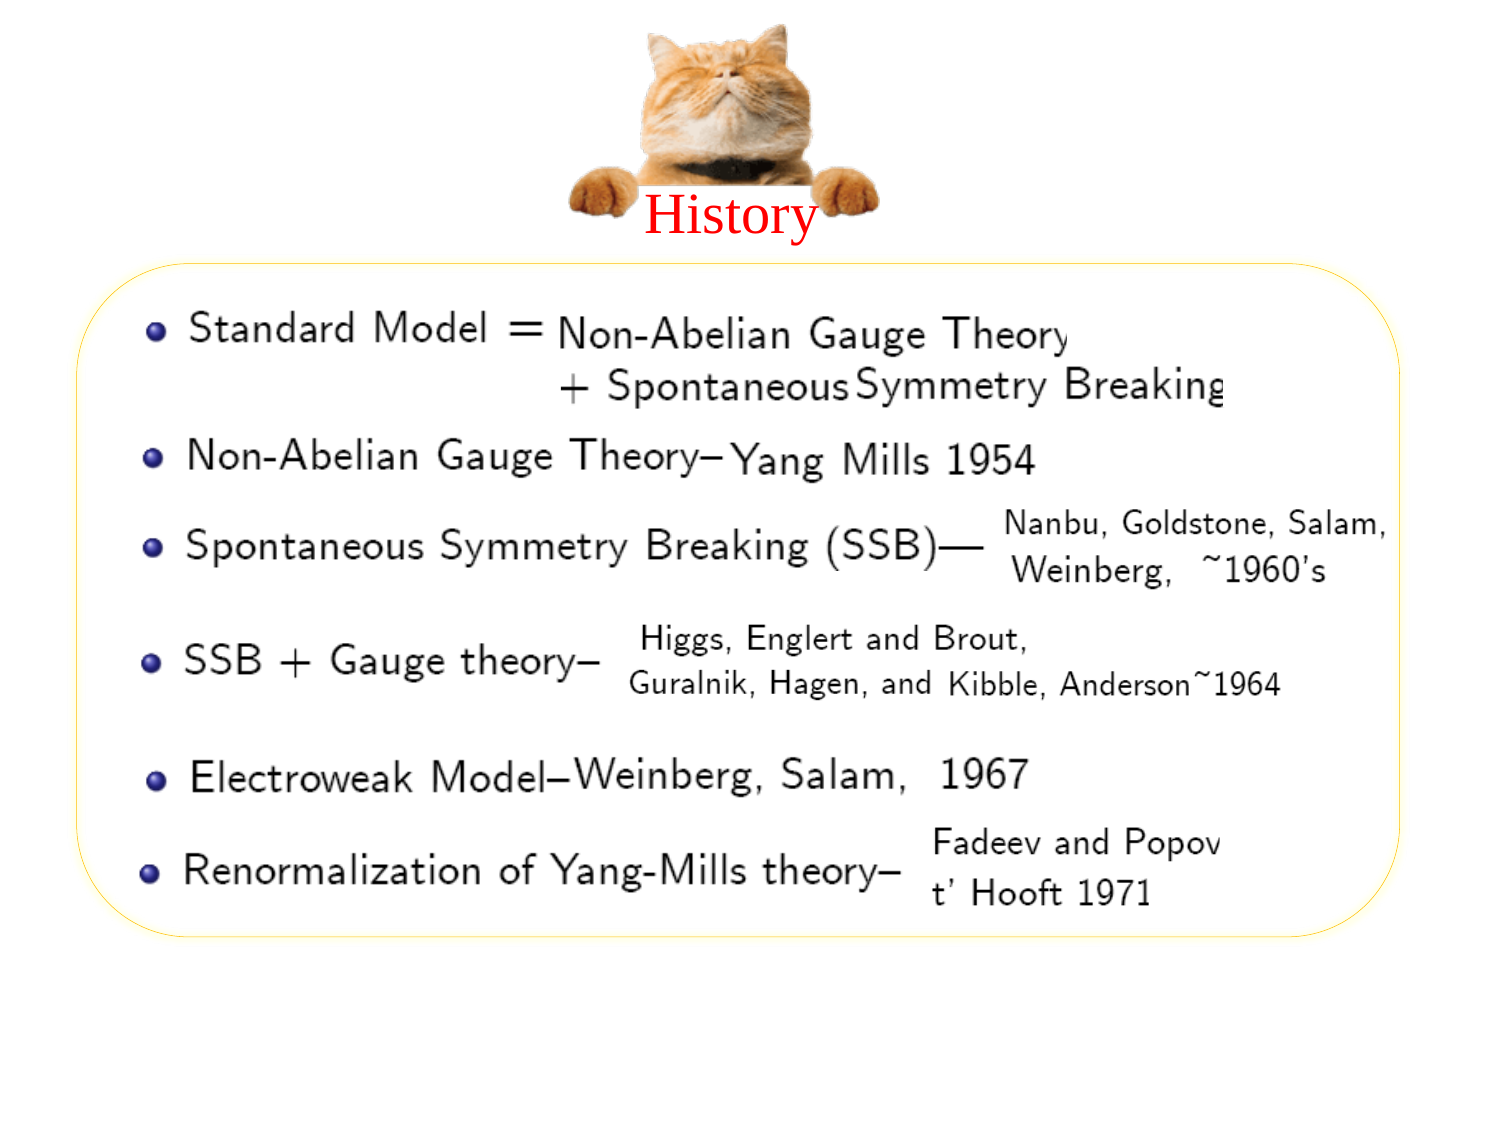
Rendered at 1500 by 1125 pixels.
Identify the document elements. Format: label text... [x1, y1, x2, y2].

picture [1009, 547, 1328, 594]
text_box [76, 263, 1400, 937]
picture [135, 298, 498, 354]
text_box History [629, 168, 923, 253]
picture [135, 842, 914, 909]
picture [135, 310, 1232, 489]
picture [501, 310, 547, 341]
picture [566, 23, 880, 219]
picture [631, 617, 1034, 663]
picture [135, 511, 987, 572]
picture [998, 499, 1388, 545]
picture [135, 736, 1034, 809]
picture [135, 629, 603, 686]
picture [619, 665, 1282, 705]
picture [927, 818, 1223, 913]
